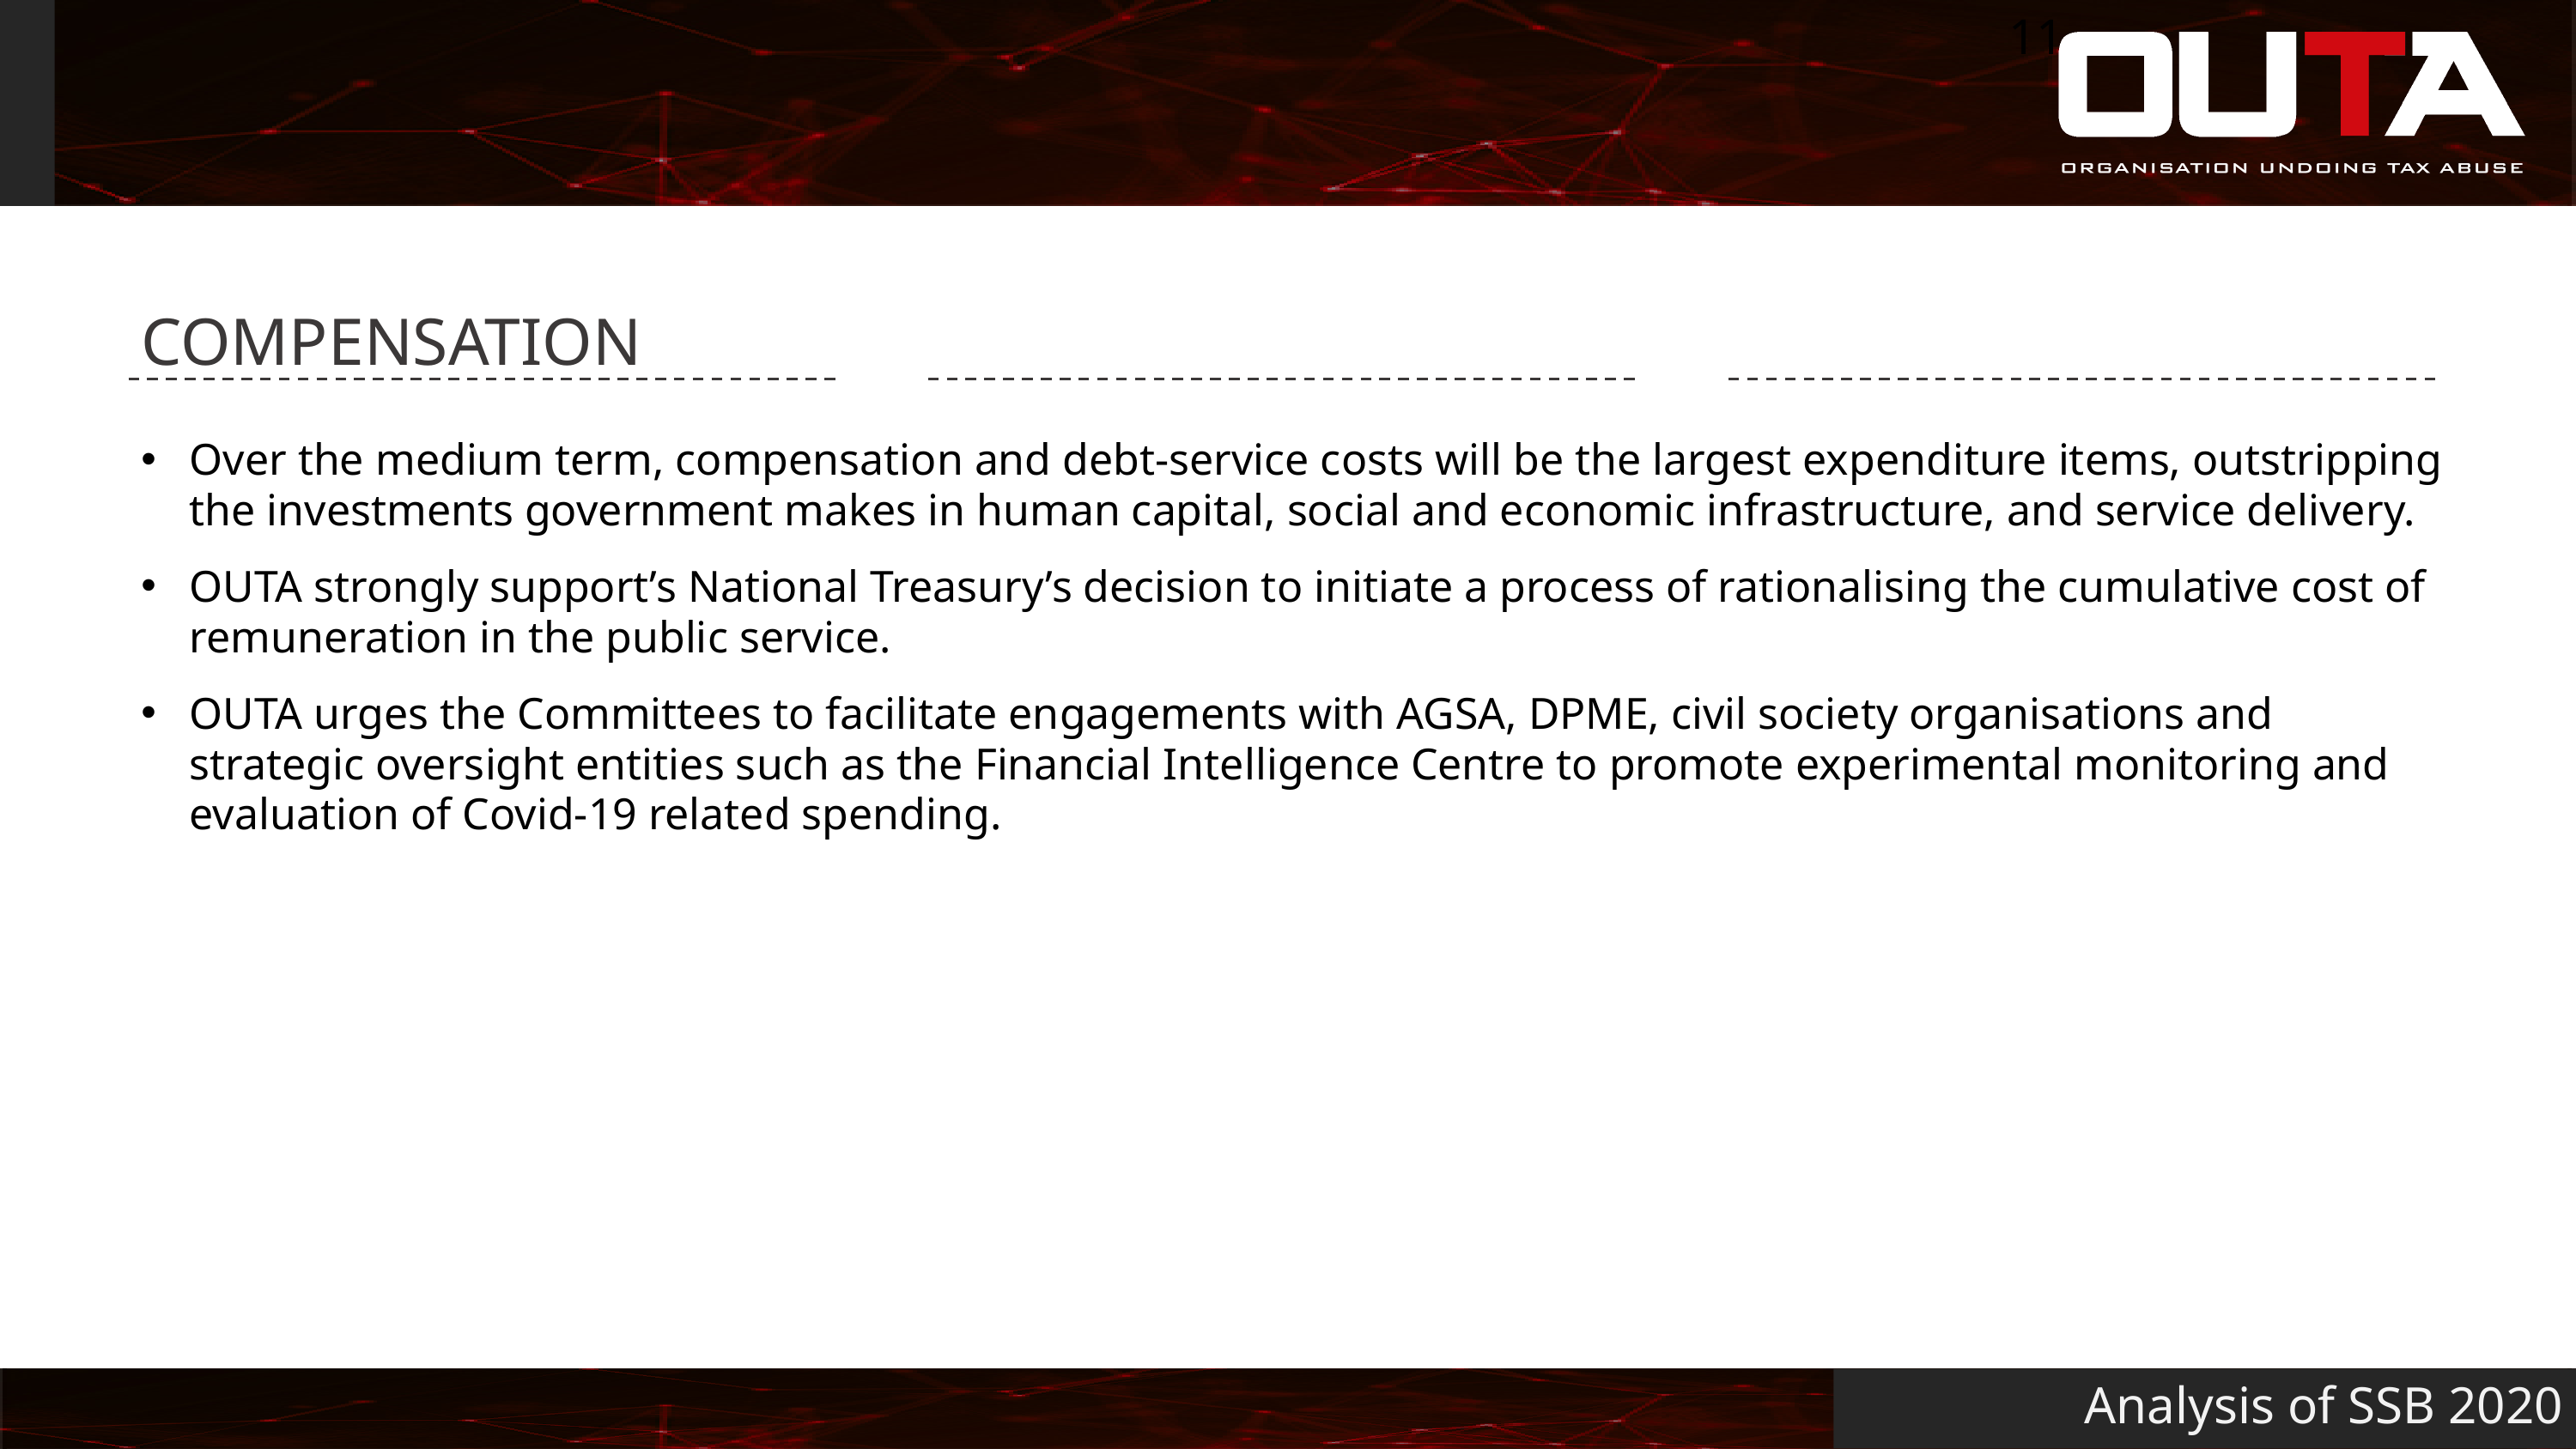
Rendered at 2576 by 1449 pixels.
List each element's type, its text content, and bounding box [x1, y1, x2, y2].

list COMPENSATION [128, 296, 2417, 386]
picture [55, 0, 1996, 206]
list Over the medium term, compensation and debt-service costs will be the largest expenditure items, outstripping the investments government makes in human capital, social and economic infrastructure, and service delivery. OUTA strongly support’s National Treasury’s decision to initiate a process of rationalising the cumulative cost of remuneration in the public service. OUTA urges the Committees to facilitate engagements with AGSA, DPME, civil society organisations and strategic oversight entities such as the Financial Intelligence Centre to promote experimental monitoring and evaluation of Covid-19 related spending. [128, 427, 2460, 1270]
footer Analysis of SSB 2020 [1706, 1368, 2576, 1446]
picture [0, 1368, 1833, 1449]
slide_number 11 [1996, 0, 2576, 227]
